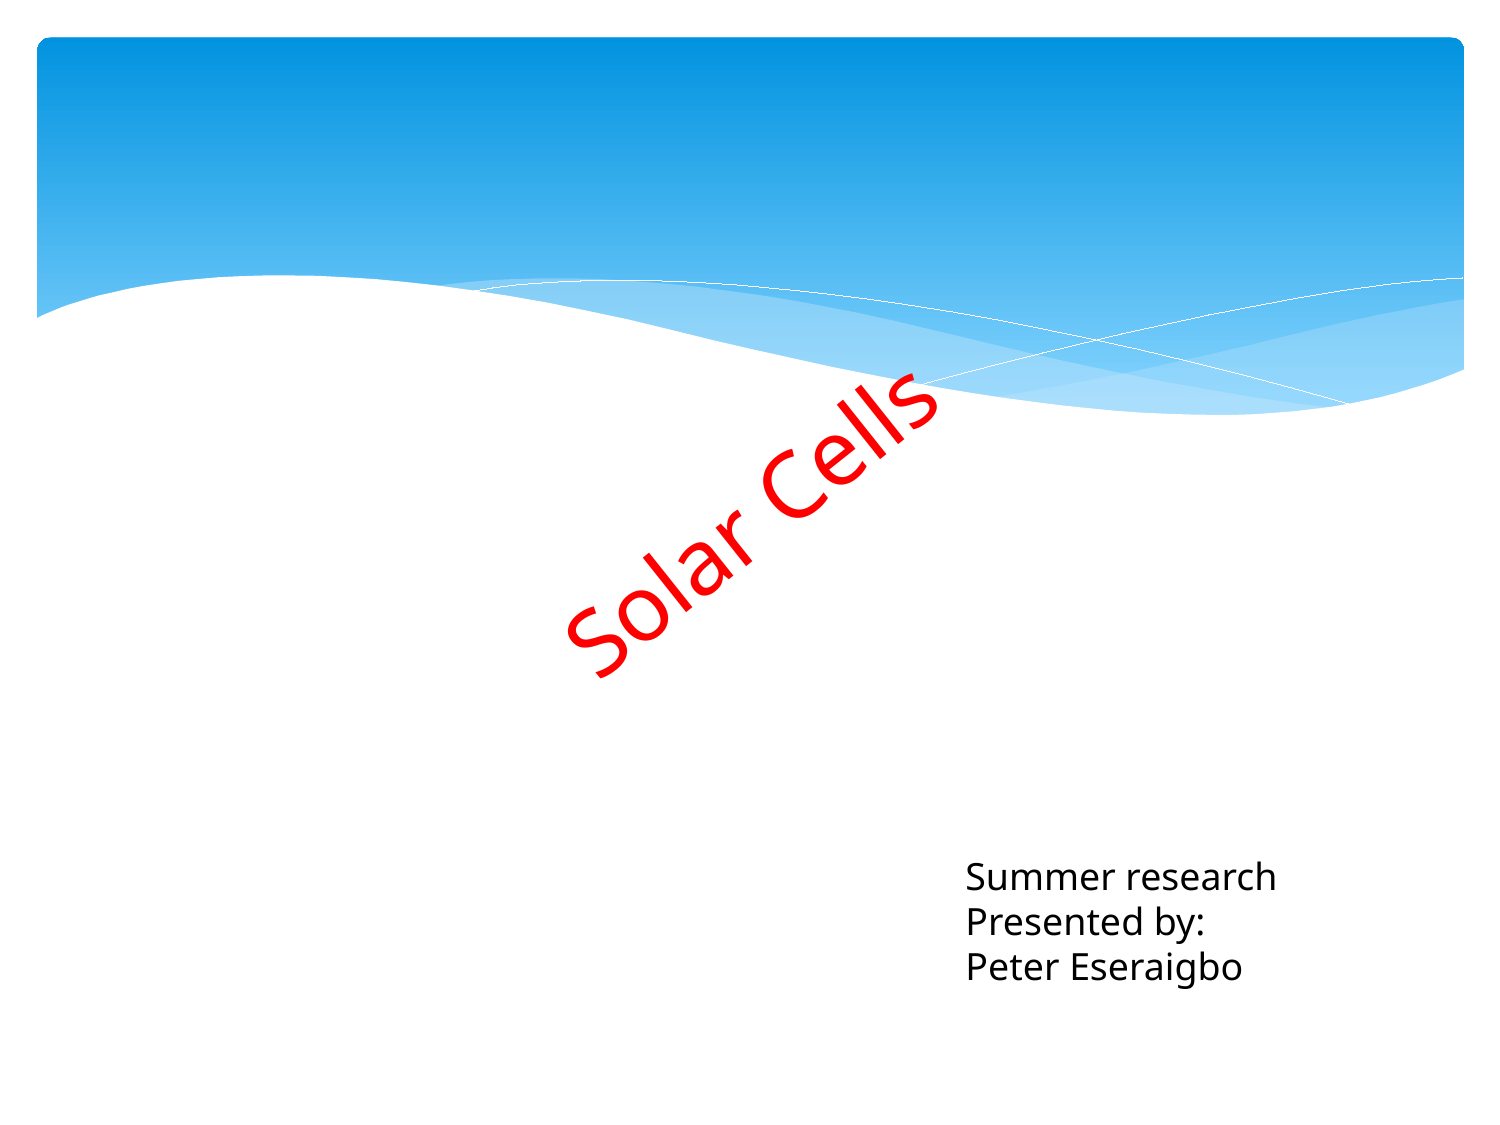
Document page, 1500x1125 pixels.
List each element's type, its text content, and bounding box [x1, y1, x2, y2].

text_box Summer research Presented by: Peter Eseraigbo [950, 845, 1345, 996]
title Solar Cells [172, 31, 1326, 1003]
